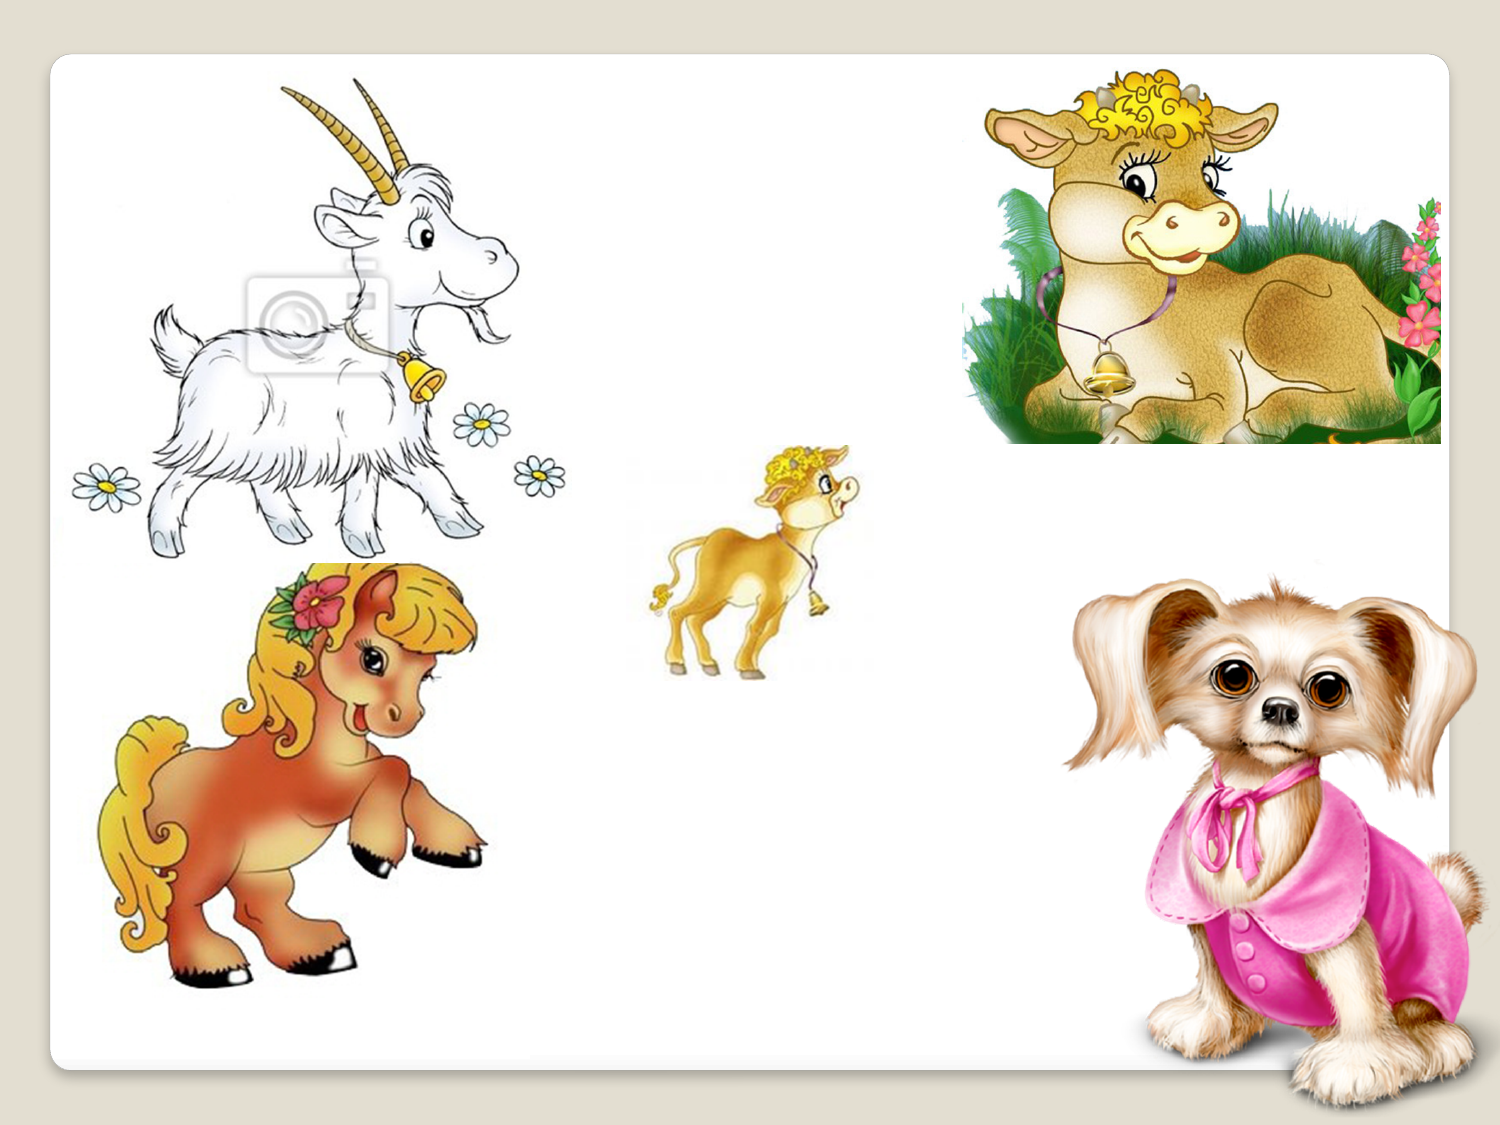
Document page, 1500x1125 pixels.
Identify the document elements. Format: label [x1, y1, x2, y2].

picture [626, 445, 874, 681]
picture [52, 70, 572, 1059]
picture [1009, 559, 1500, 1125]
picture [962, 67, 1441, 445]
